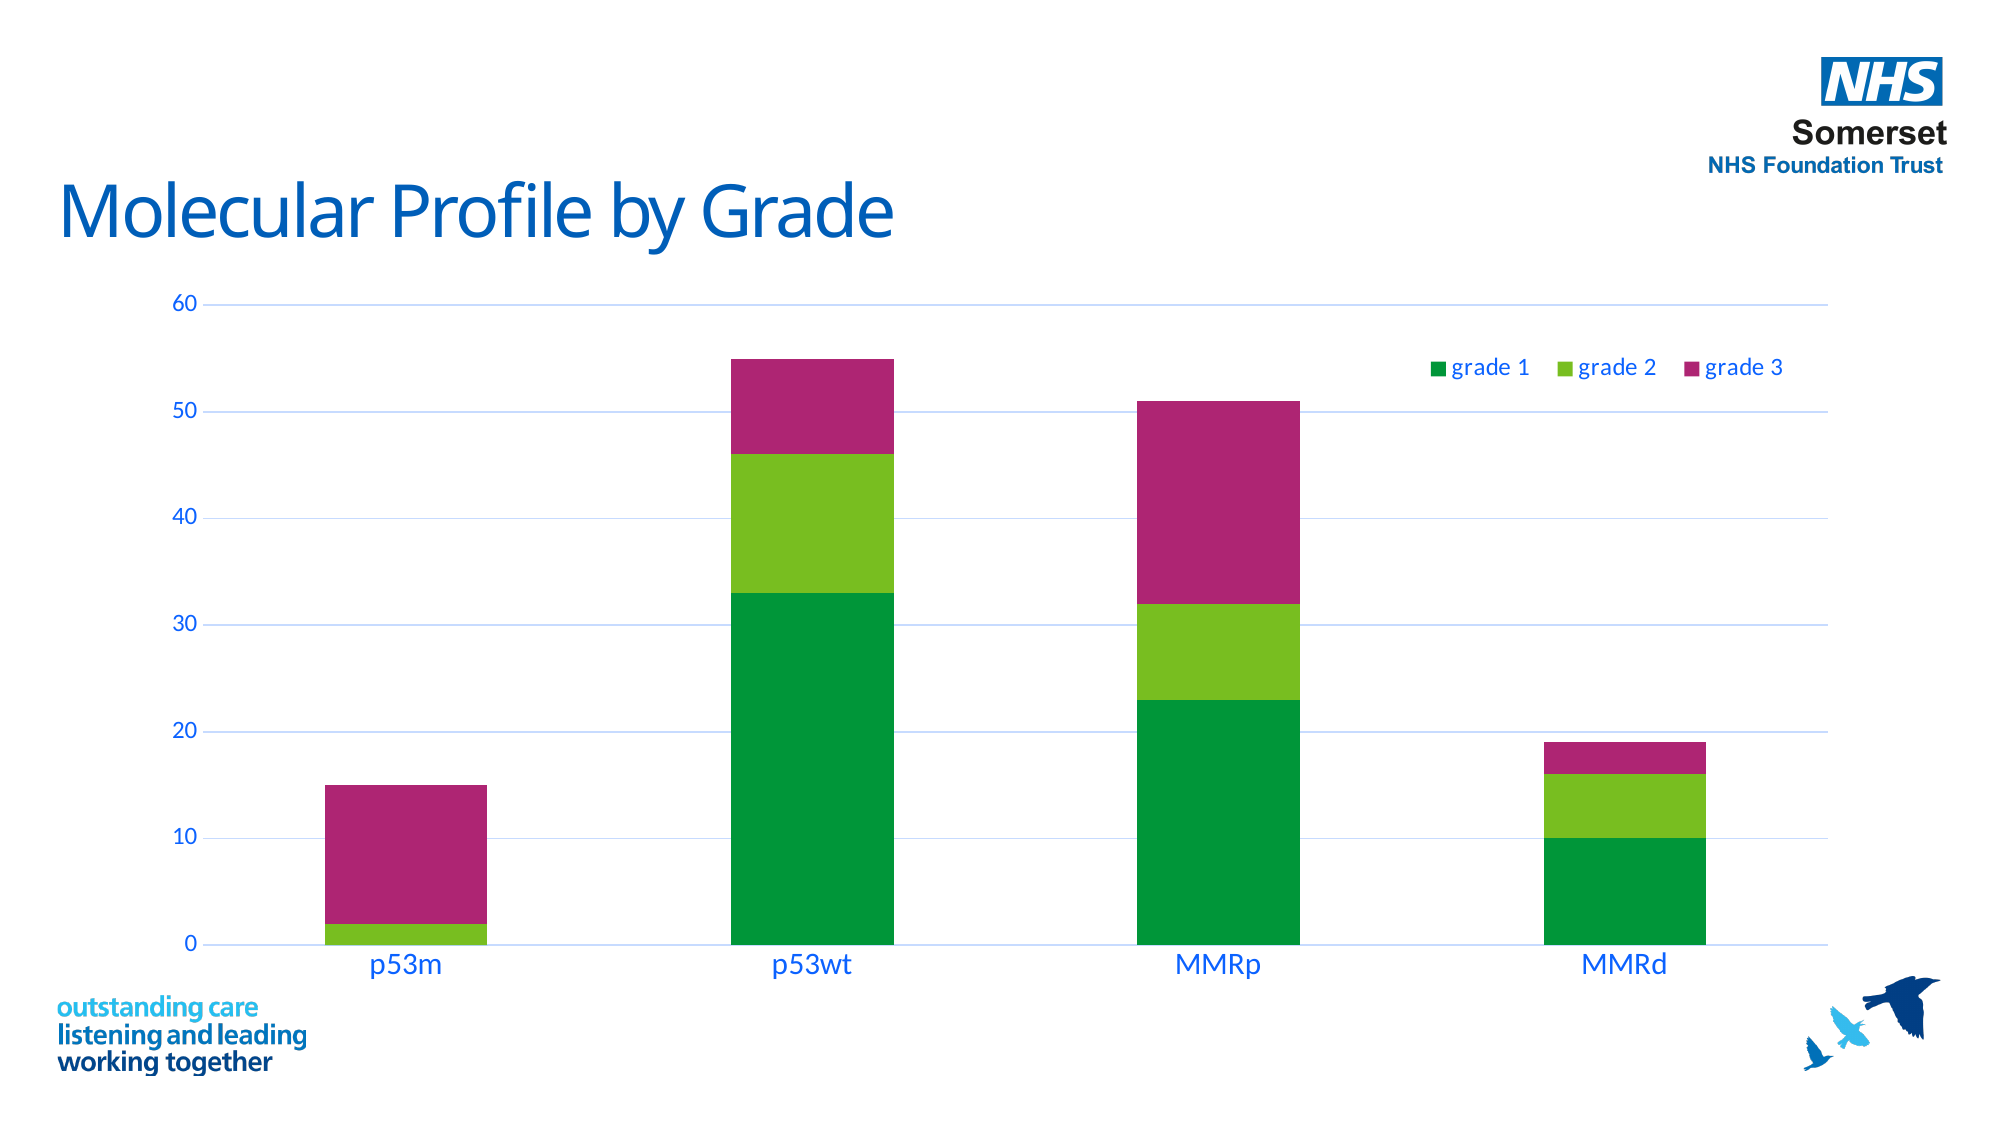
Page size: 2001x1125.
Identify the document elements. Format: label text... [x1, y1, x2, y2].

title Molecular Profile by Grade [57, 174, 1675, 254]
chart [137, 277, 1863, 1046]
picture [1803, 976, 1941, 1071]
picture [1702, 57, 1952, 208]
